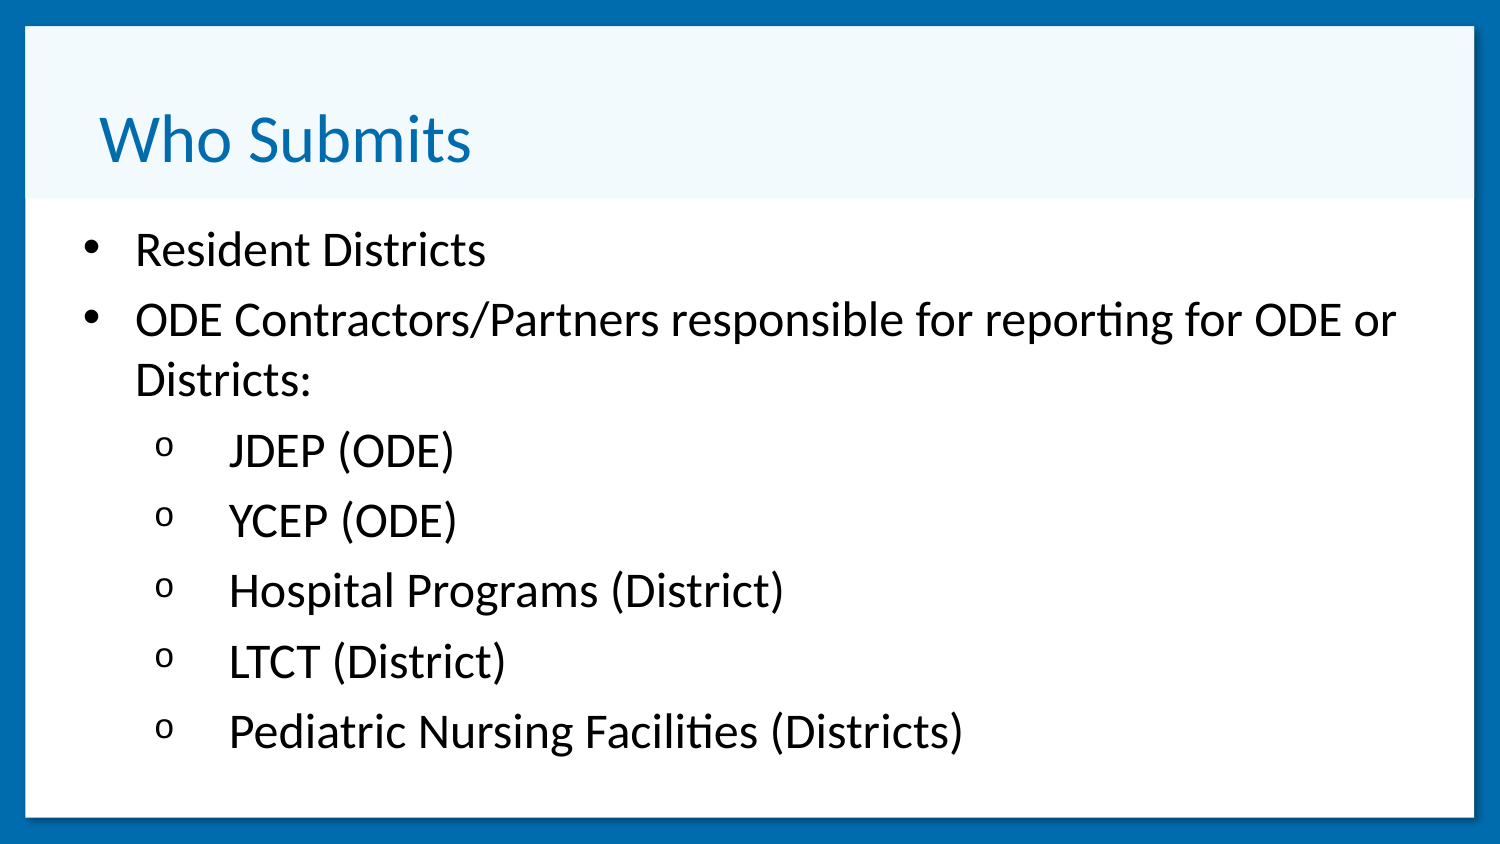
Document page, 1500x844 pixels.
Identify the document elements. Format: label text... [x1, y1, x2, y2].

list Resident Districts ODE Contractors/Partners responsible for reporting for ODE or Districts: JDEP (ODE) YCEP (ODE) Hospital Programs (District) LTCT (District) Pediatric Nursing Facilities (Districts) [57, 201, 1484, 818]
title Who Submits [88, 56, 1416, 183]
